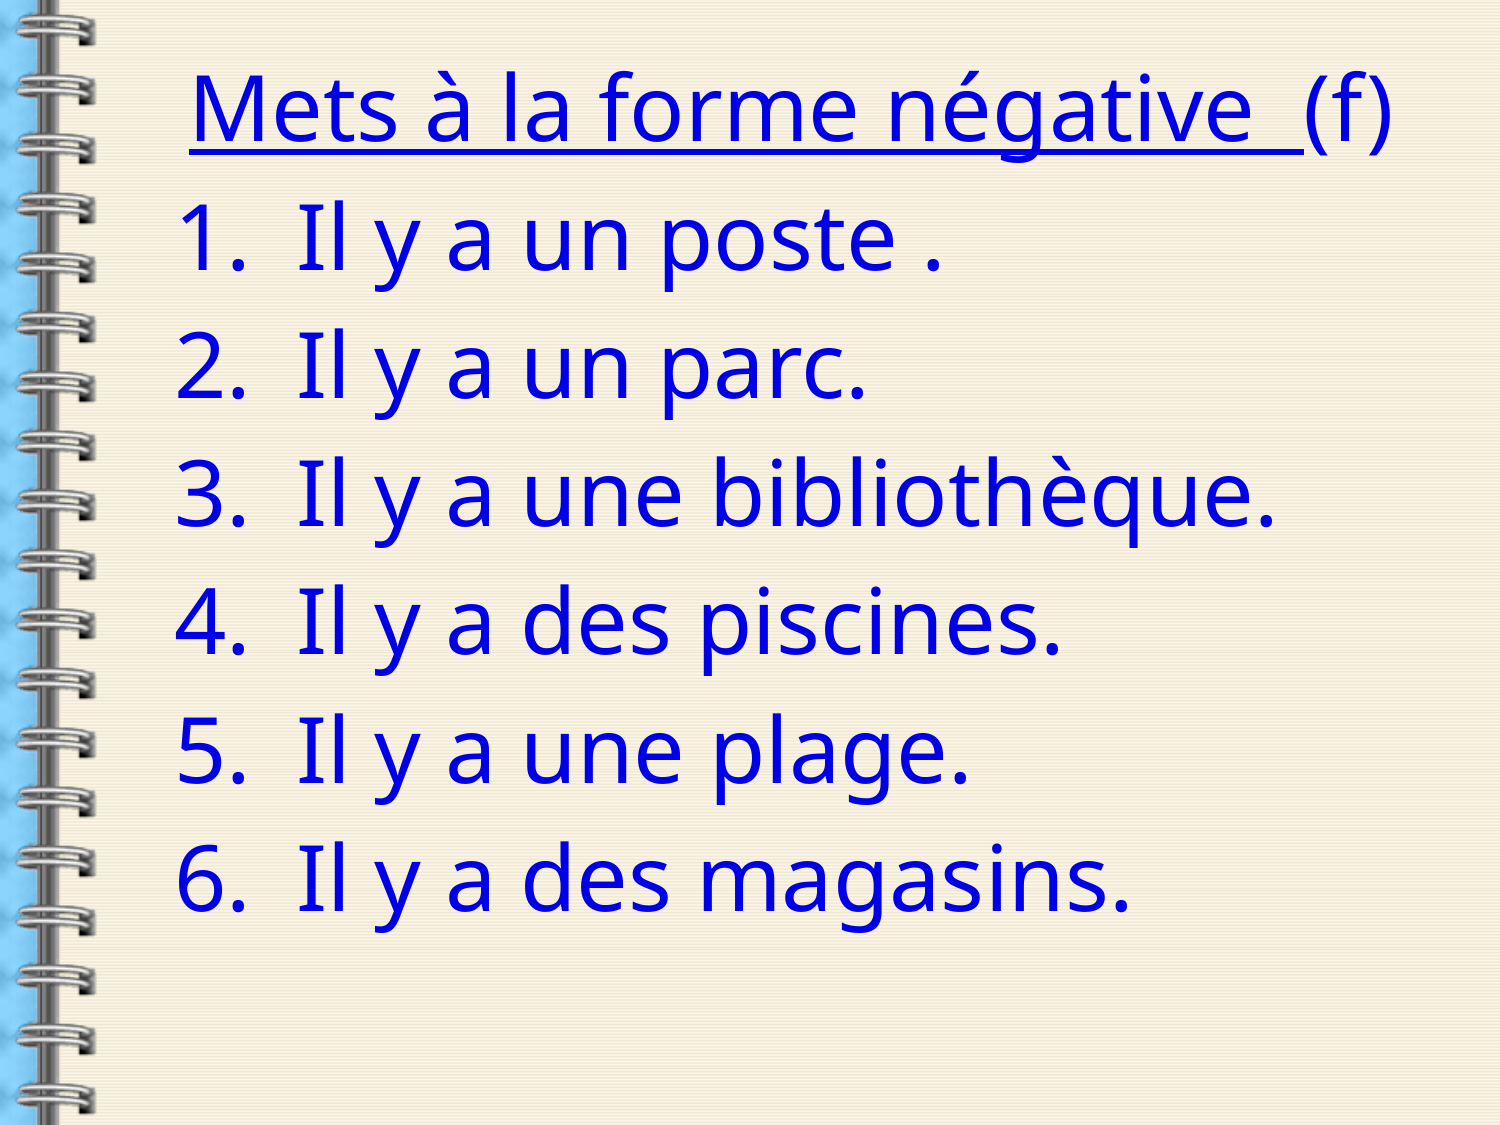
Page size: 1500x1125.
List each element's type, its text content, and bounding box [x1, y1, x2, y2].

subtitle Mets à la forme négative (f) Il y a un poste . Il y a un parc. Il y a une bibliothèque. Il y a des piscines. Il y a une plage. Il y a des magasins. [159, 42, 1424, 1059]
picture [0, 0, 1500, 1125]
